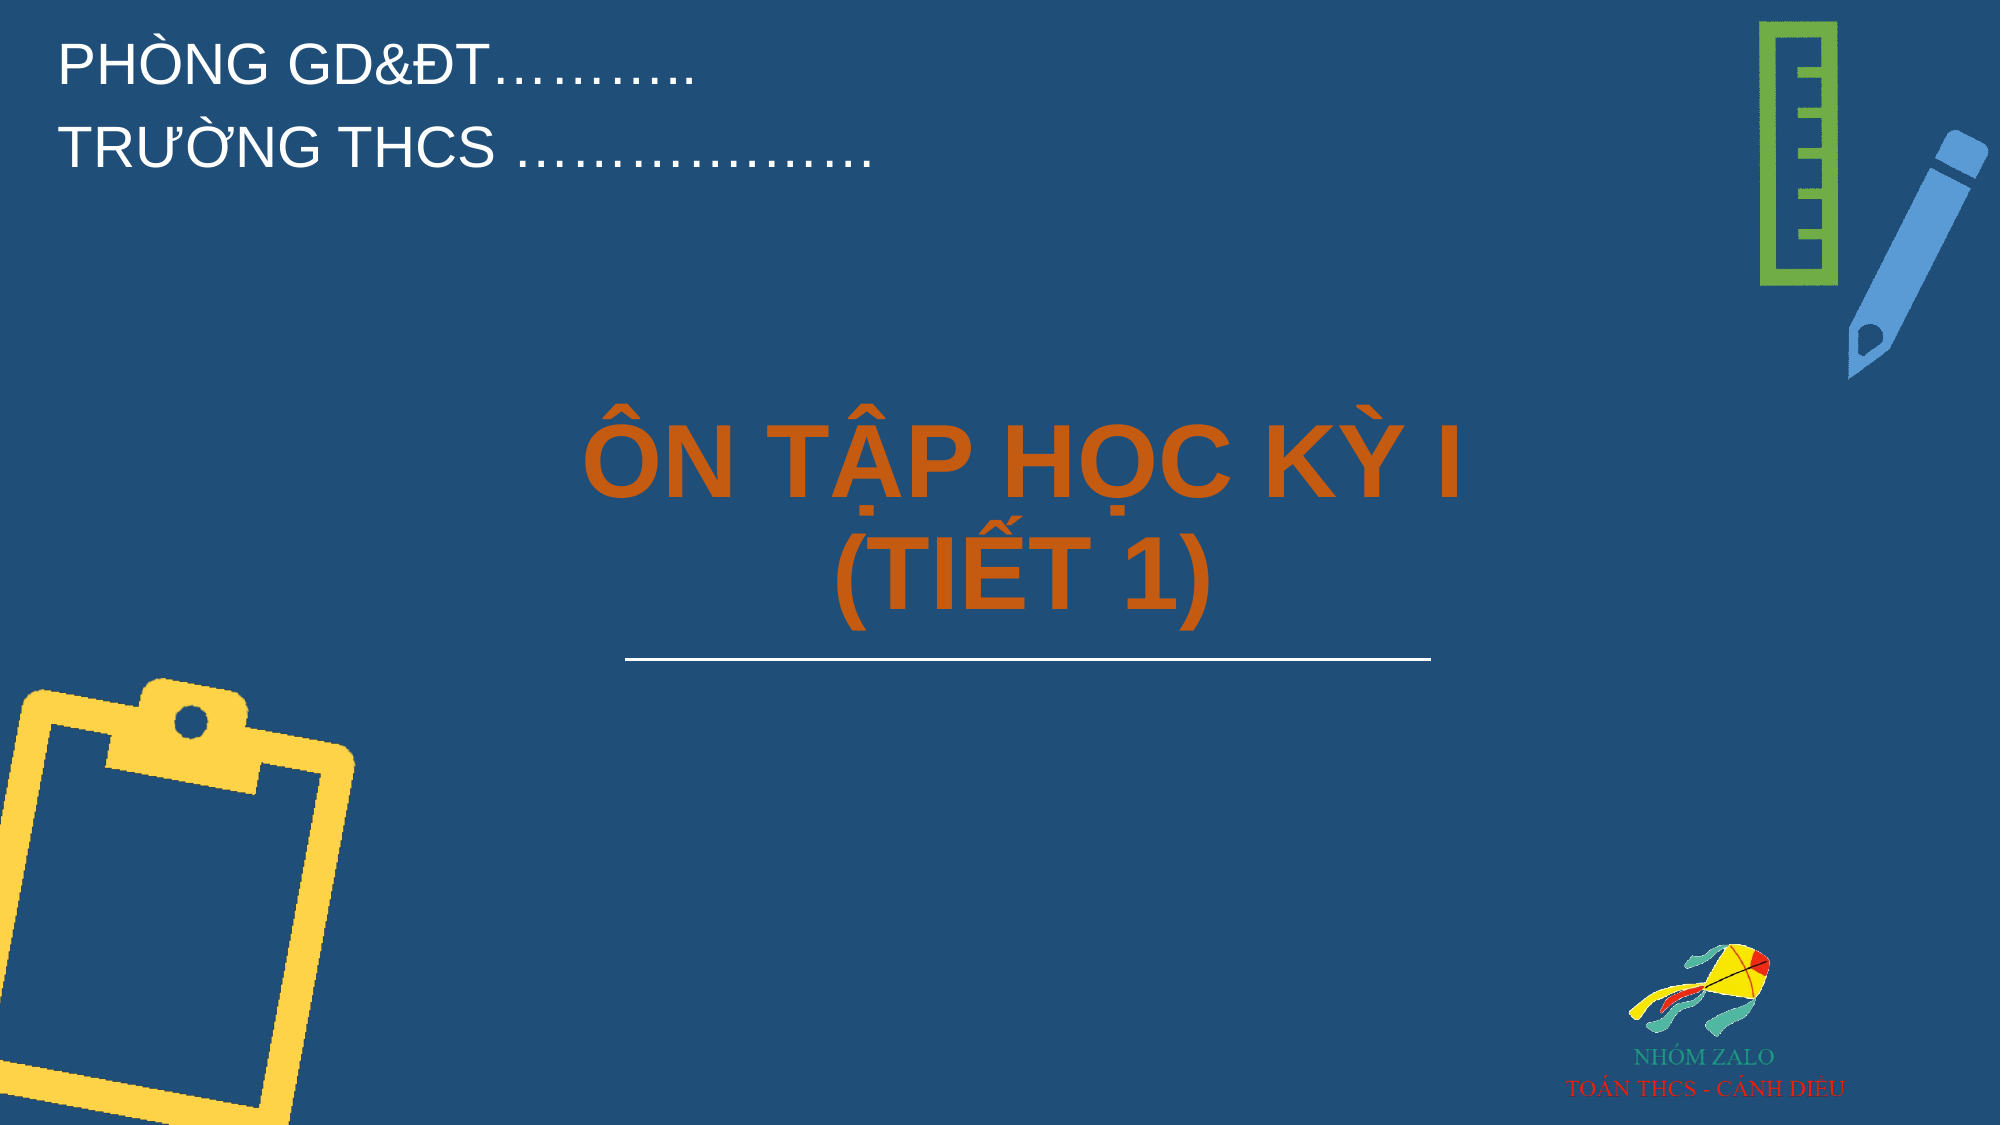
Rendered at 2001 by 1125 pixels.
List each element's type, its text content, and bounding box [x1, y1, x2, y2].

picture [0, 604, 464, 1125]
picture [1616, 0, 2000, 405]
text_box PHÒNG GD&ĐT……….. TRƯỜNG THCS ………….…… [42, 26, 1543, 298]
title ÔN TẬP HỌC KỲ I (TIẾT 1) [43, 282, 2000, 640]
picture [1543, 892, 1887, 1125]
